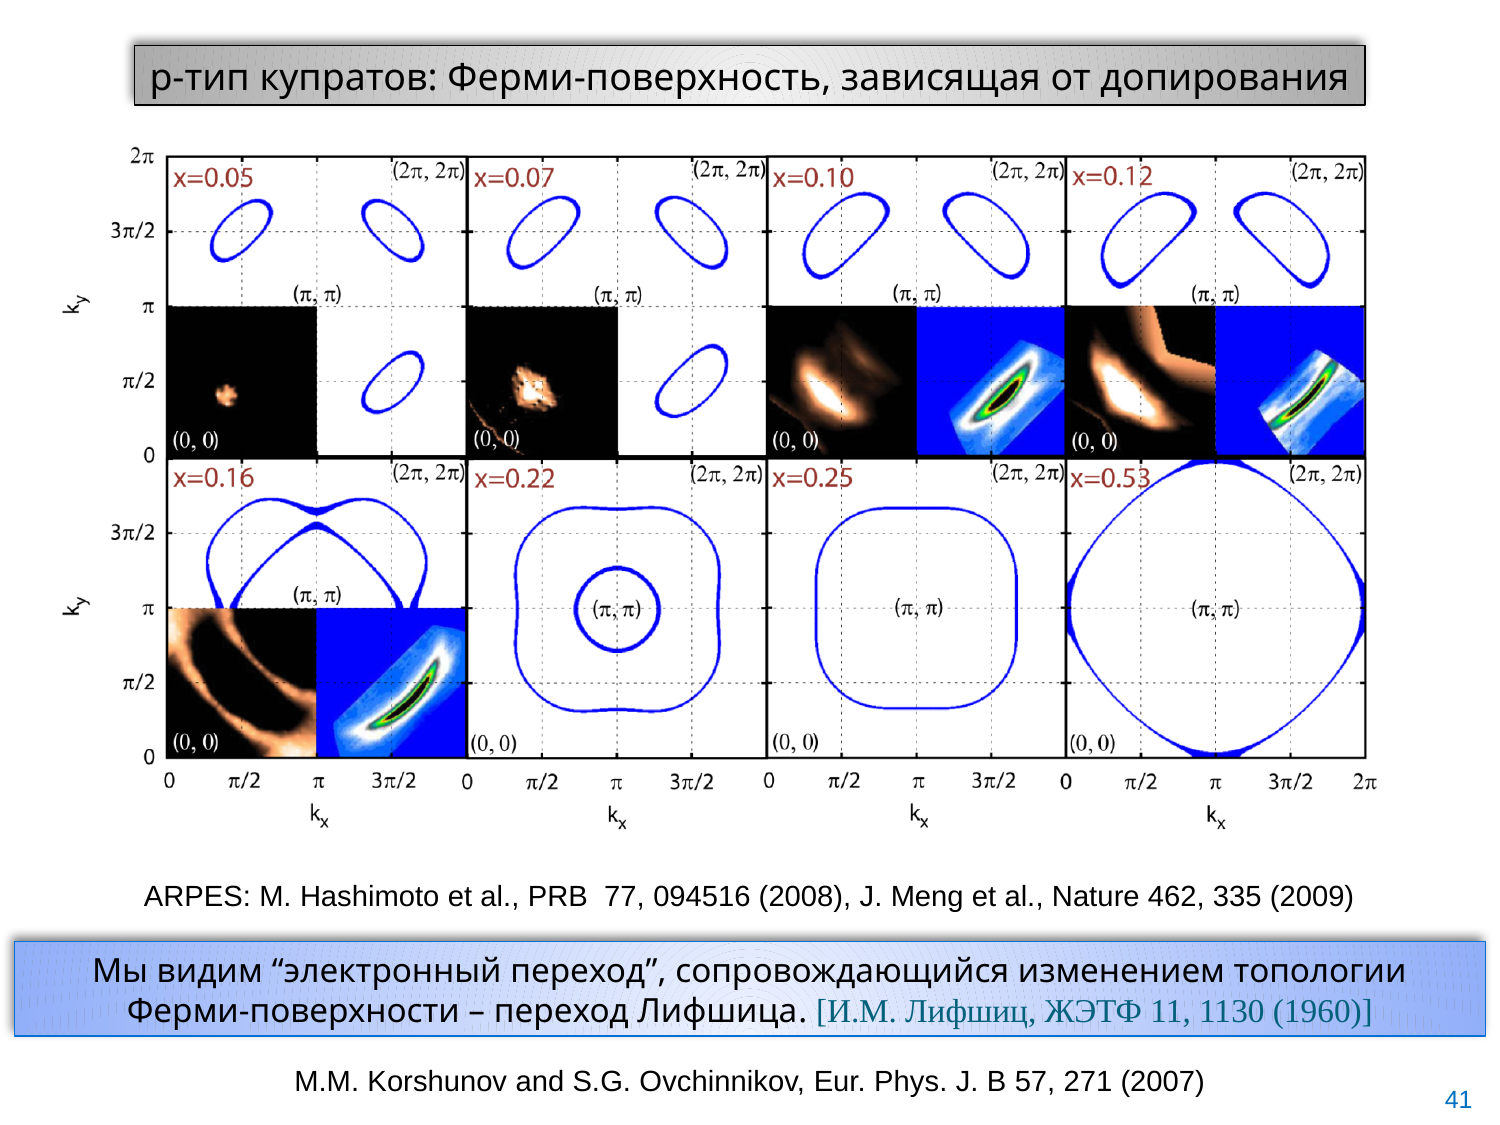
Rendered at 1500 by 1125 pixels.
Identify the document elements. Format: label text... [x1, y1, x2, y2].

picture [14, 142, 1396, 834]
text_box Мы видим “электронный переход”, сопровождающийся изменением топологии Ферми-поверхности – переход Лифшица. [И.М. Лифшиц, ЖЭТФ 11, 1130 (1960)] [14, 941, 1486, 1037]
text_box M.M. Korshunov and S.G. Ovchinnikov, Eur. Phys. J. B 57, 271 (2007) [176, 1055, 1324, 1105]
slide_number 41 [1417, 1071, 1500, 1121]
text_box ARPES: M. Hashimoto et al., PRB 77, 094516 (2008), J. Meng et al., Nature 462, 335 (2009) [42, 869, 1458, 920]
text_box p-тип купратов: Ферми-поверхность, зависящая от допирования [134, 45, 1366, 106]
